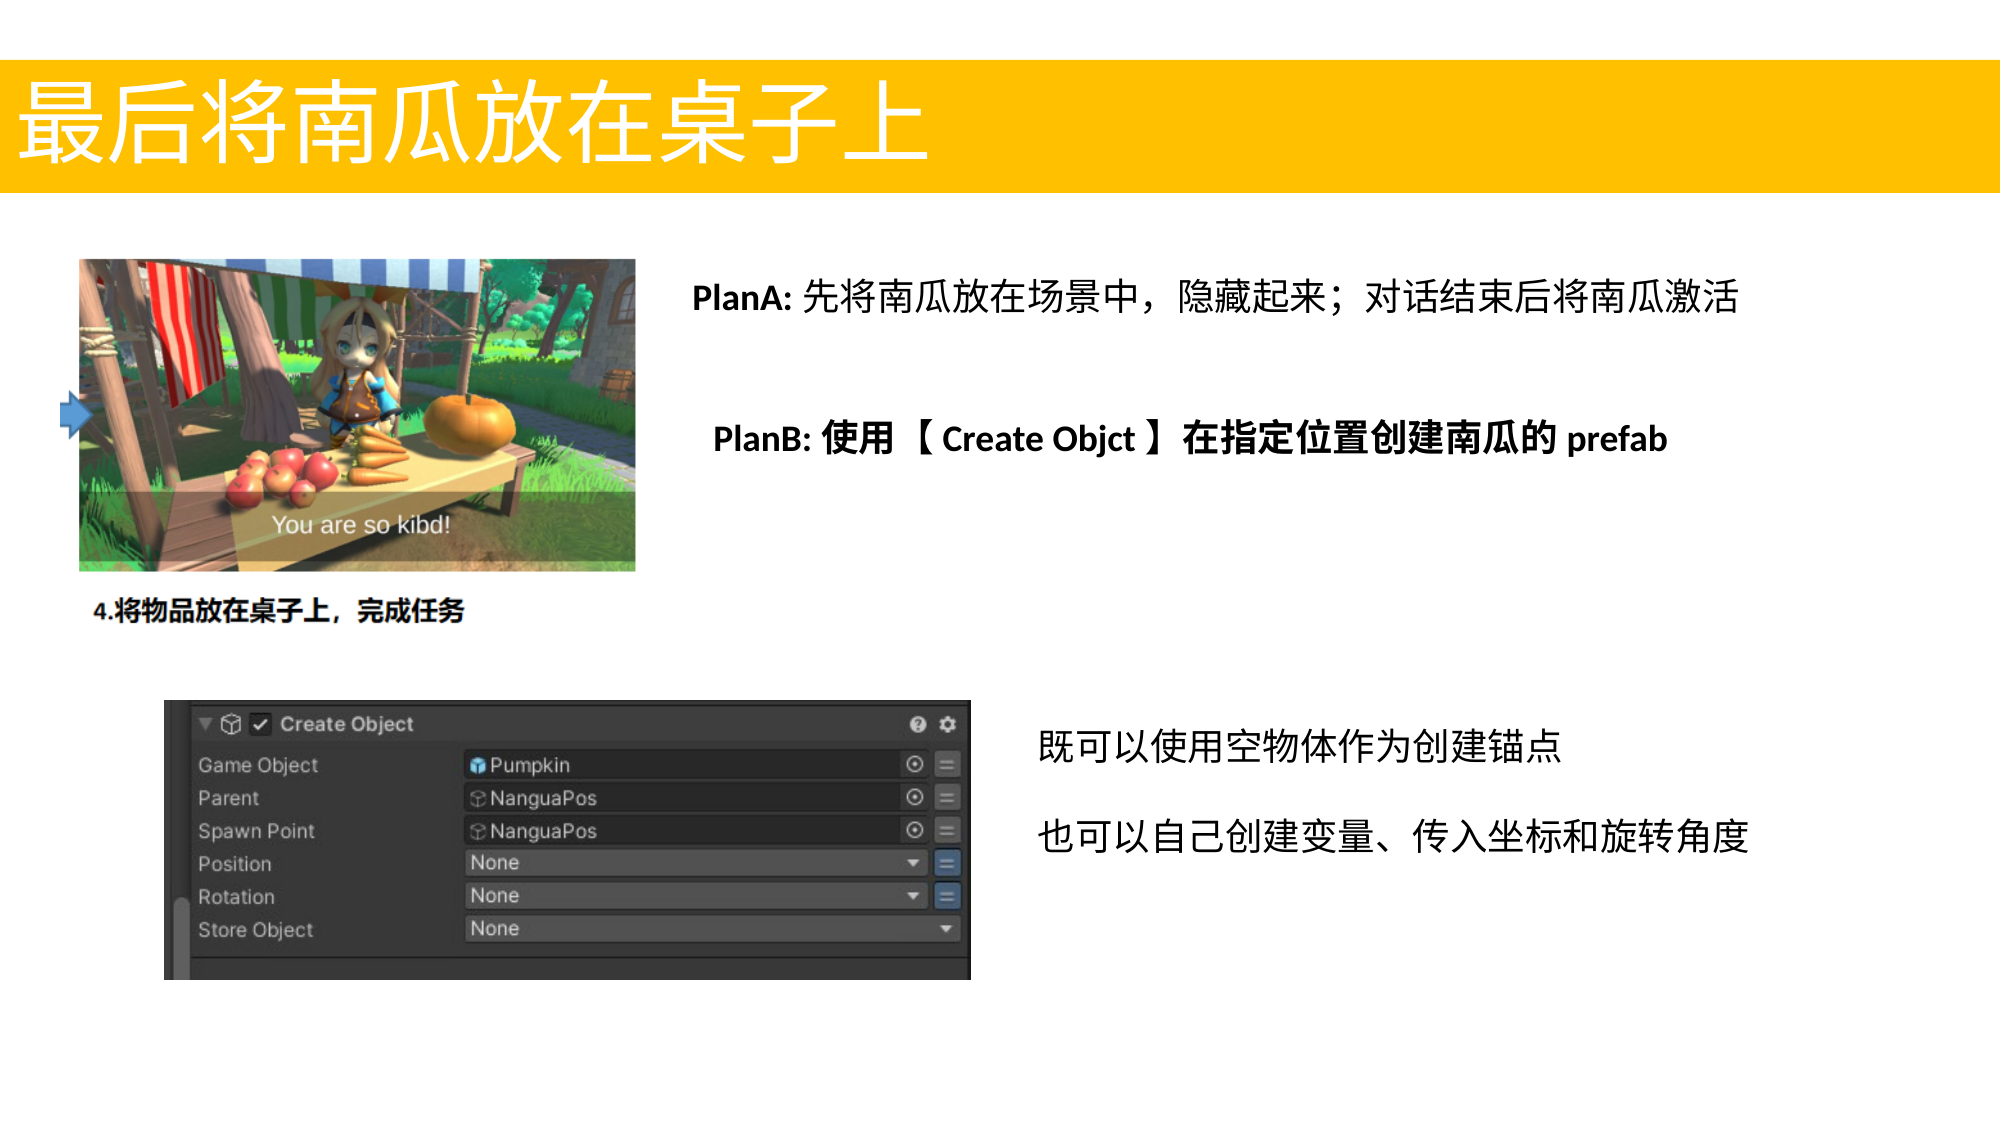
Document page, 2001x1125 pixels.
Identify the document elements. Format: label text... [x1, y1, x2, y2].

text_box PlanA:先将南瓜放在场景中，隐藏起来；对话结束后将南瓜激活 [677, 265, 1807, 326]
text_box PlanB:使用【Create Objct】在指定位置创建南瓜的prefab [698, 406, 1828, 466]
picture [164, 700, 971, 980]
text_box 既可以使用空物体作为创建锚点 也可以自己创建变量、传入坐标和旋转角度 [1023, 715, 1861, 866]
picture [60, 245, 651, 636]
text_box 最后将南瓜放在桌子上 [0, 59, 2000, 194]
